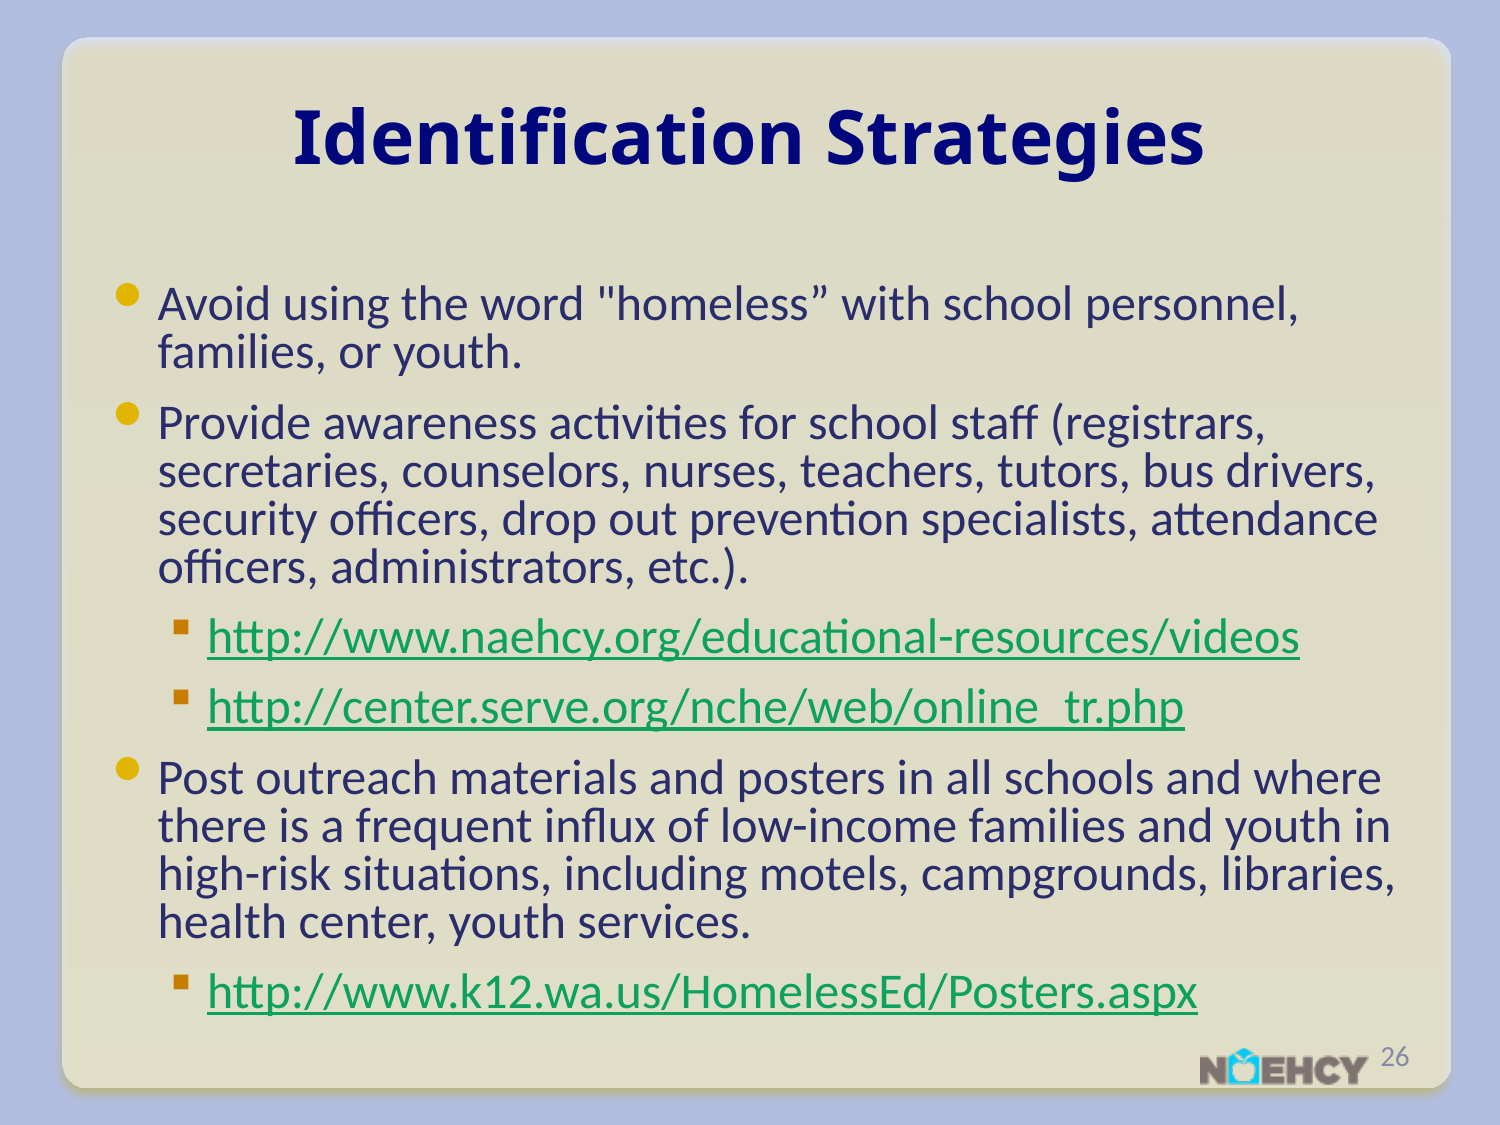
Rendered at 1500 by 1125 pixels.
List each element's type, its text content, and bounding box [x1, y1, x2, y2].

title Identification Strategies [75, 50, 1425, 188]
list Avoid using the word "homeless” with school personnel, families, or youth. Provide awareness activities for school staff (registrars, secretaries, counselors, nurses, teachers, tutors, bus drivers, security officers, drop out prevention specialists, attendance officers, administrators, etc.). http://www.naehcy.org/educational-resources/videos http://center.serve.org/nche/web/online_tr.php Post outreach materials and posters in all schools and where there is a frequent influx of low-income families and youth in high-risk situations, including motels, campgrounds, libraries, health center, youth services. http://www.k12.wa.us/HomelessEd/Posters.aspx [75, 275, 1425, 1037]
picture [1200, 1080, 1369, 1088]
slide_number 26 [1074, 1019, 1425, 1080]
